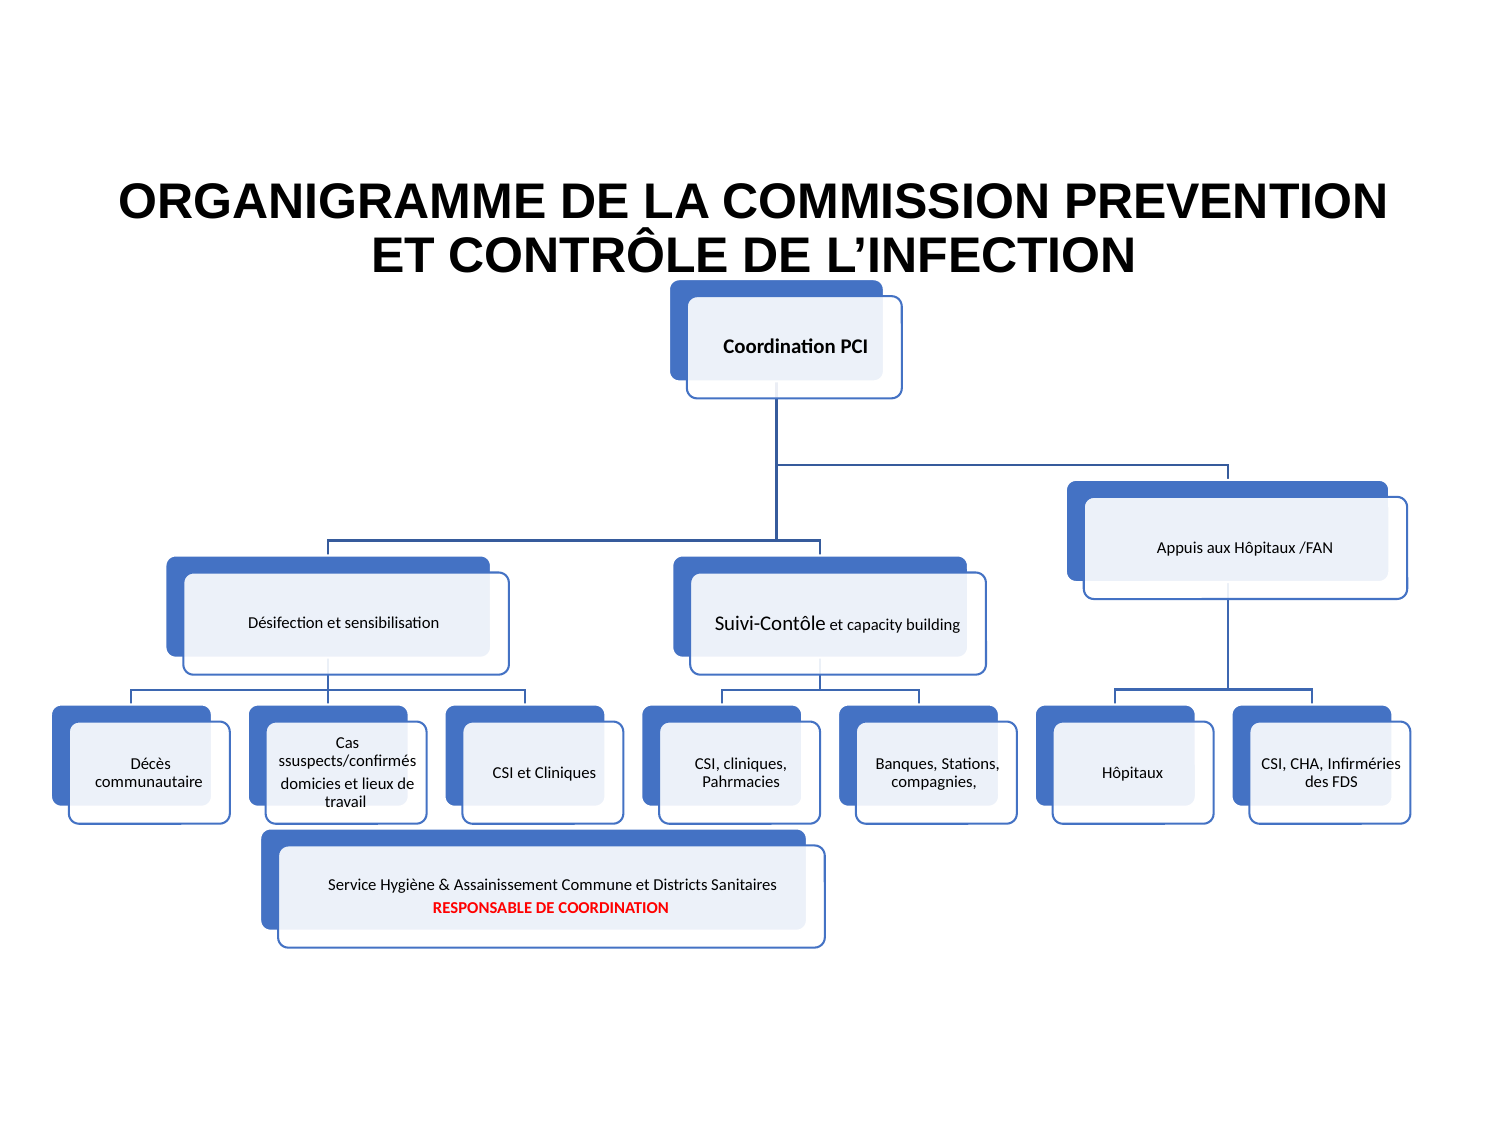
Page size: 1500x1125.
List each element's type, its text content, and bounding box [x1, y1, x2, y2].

title ORGANIGRAMME DE LA COMMISSION PREVENTION ET CONTRÔLE DE L’INFECTION [68, 161, 1440, 282]
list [50, 282, 1479, 948]
